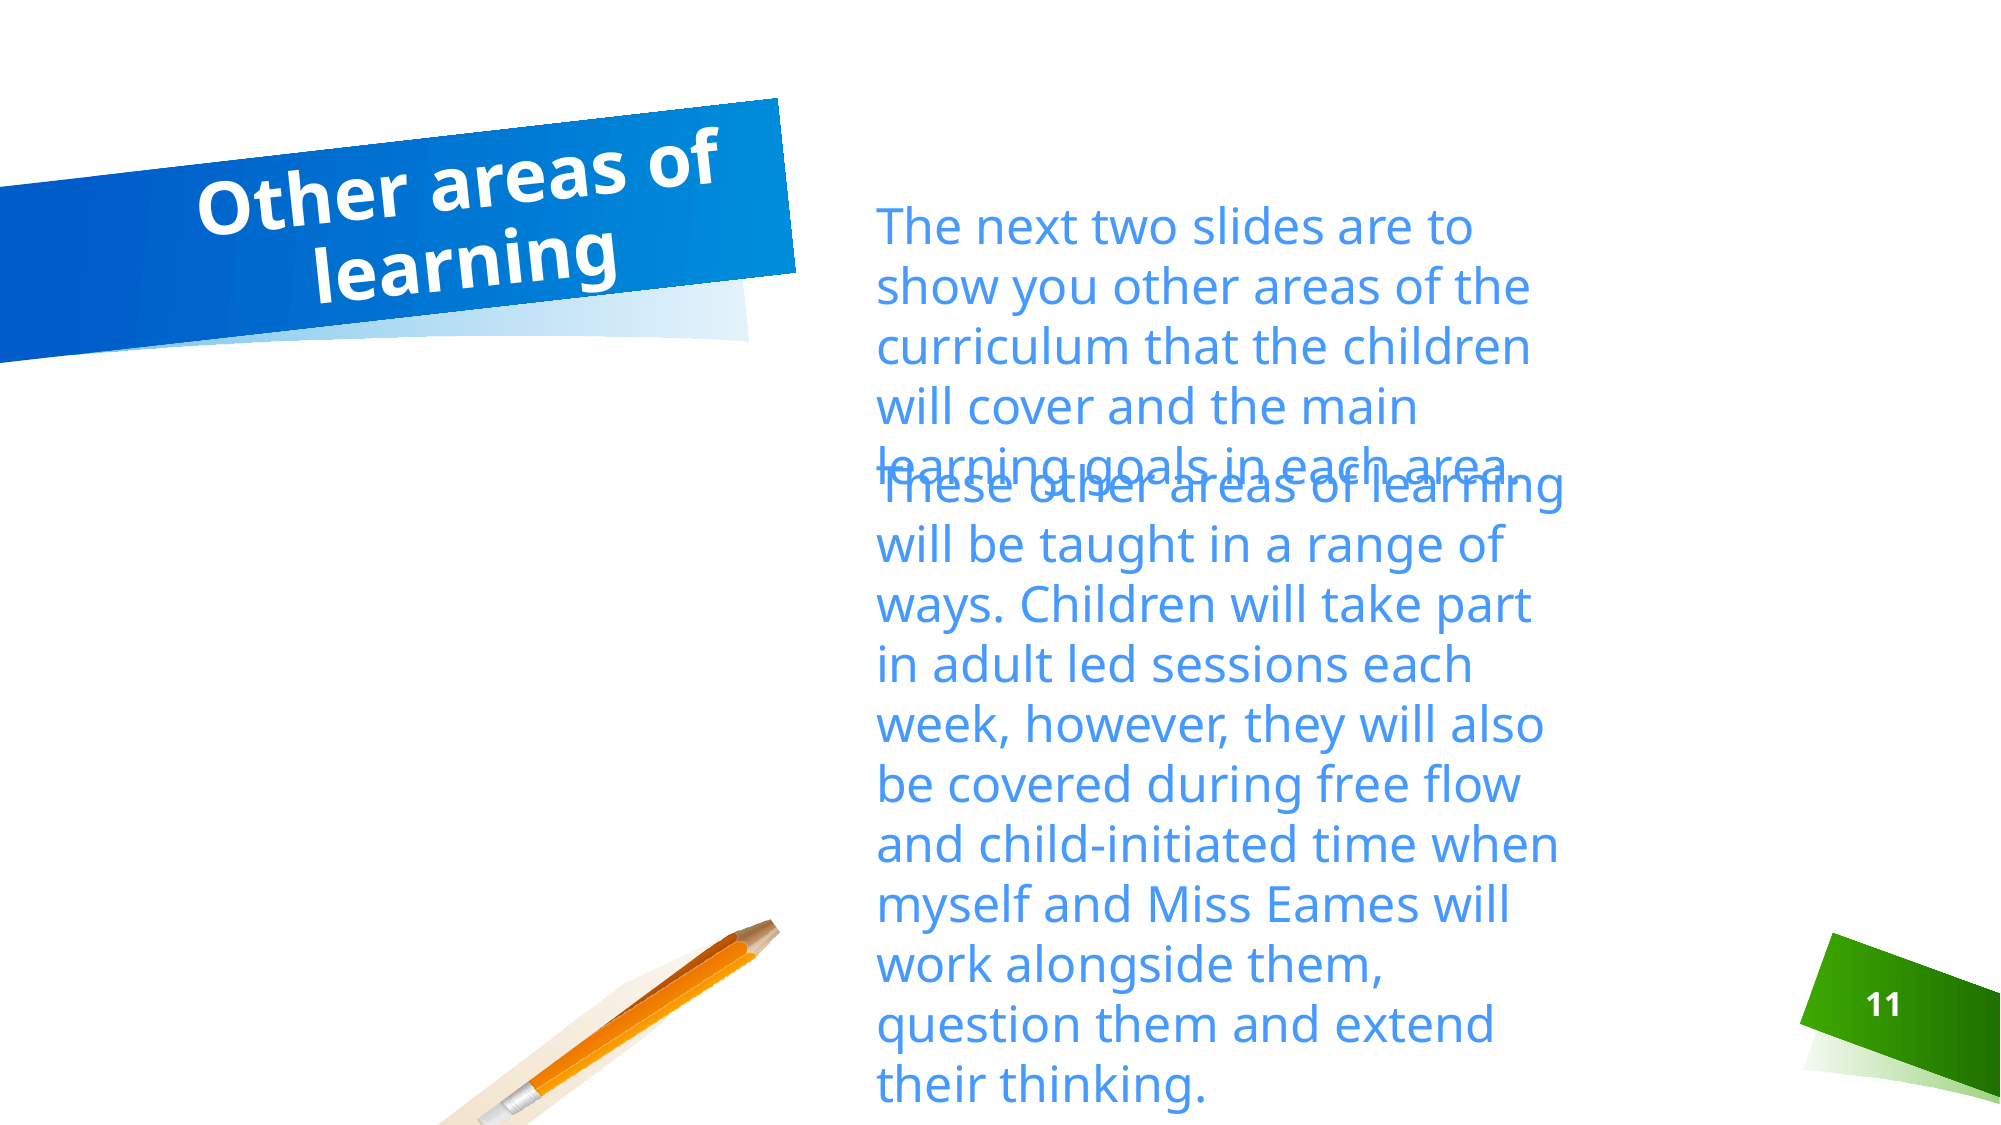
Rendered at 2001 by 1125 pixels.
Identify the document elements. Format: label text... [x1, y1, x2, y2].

text_box The next two slides are to show you other areas of the curriculum that the children will cover and the main learning goals in each area. [861, 187, 1614, 503]
picture [469, 908, 803, 1125]
title Other areas of learning [130, 104, 795, 346]
slide_number 11 [1831, 975, 1937, 1036]
text_box These other areas of learning will be taught in a range of ways. Children will take part in adult led sessions each week, however, they will also be covered during free flow and child-initiated time when myself and Miss Eames will work alongside them, question them and extend their thinking. [861, 444, 1587, 1120]
